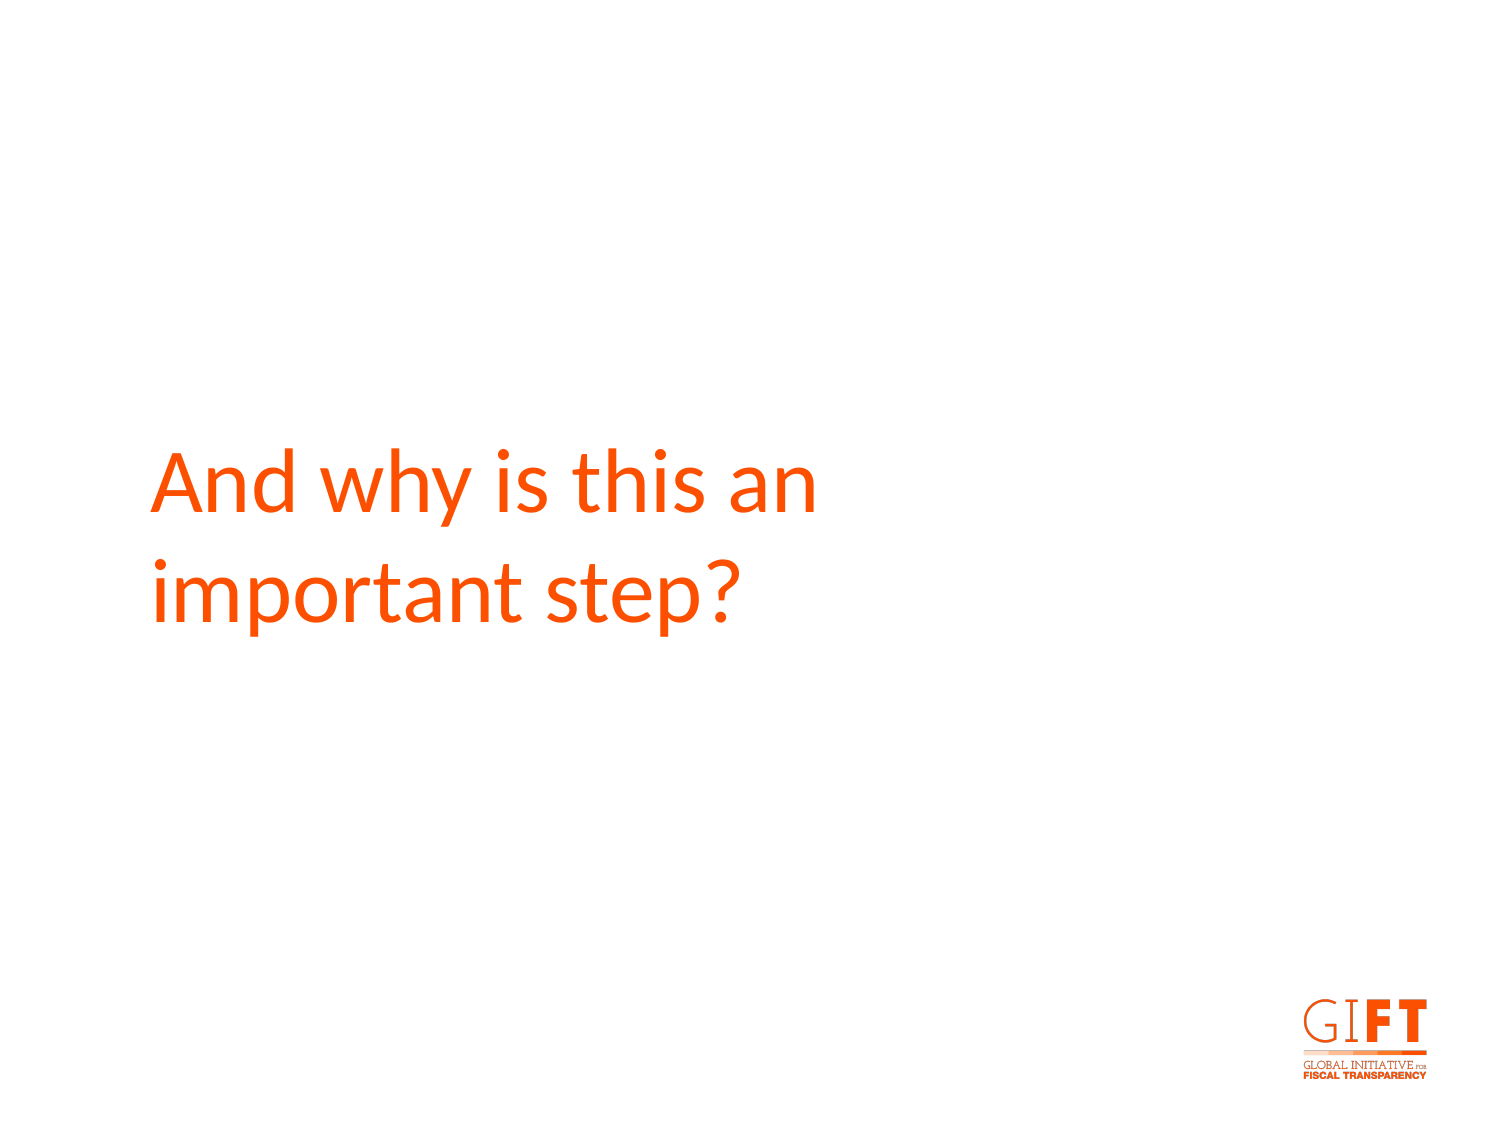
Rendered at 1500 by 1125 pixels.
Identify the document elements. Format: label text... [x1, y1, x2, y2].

picture [1303, 999, 1427, 1079]
text_box And why is this an important step? [135, 413, 1171, 648]
